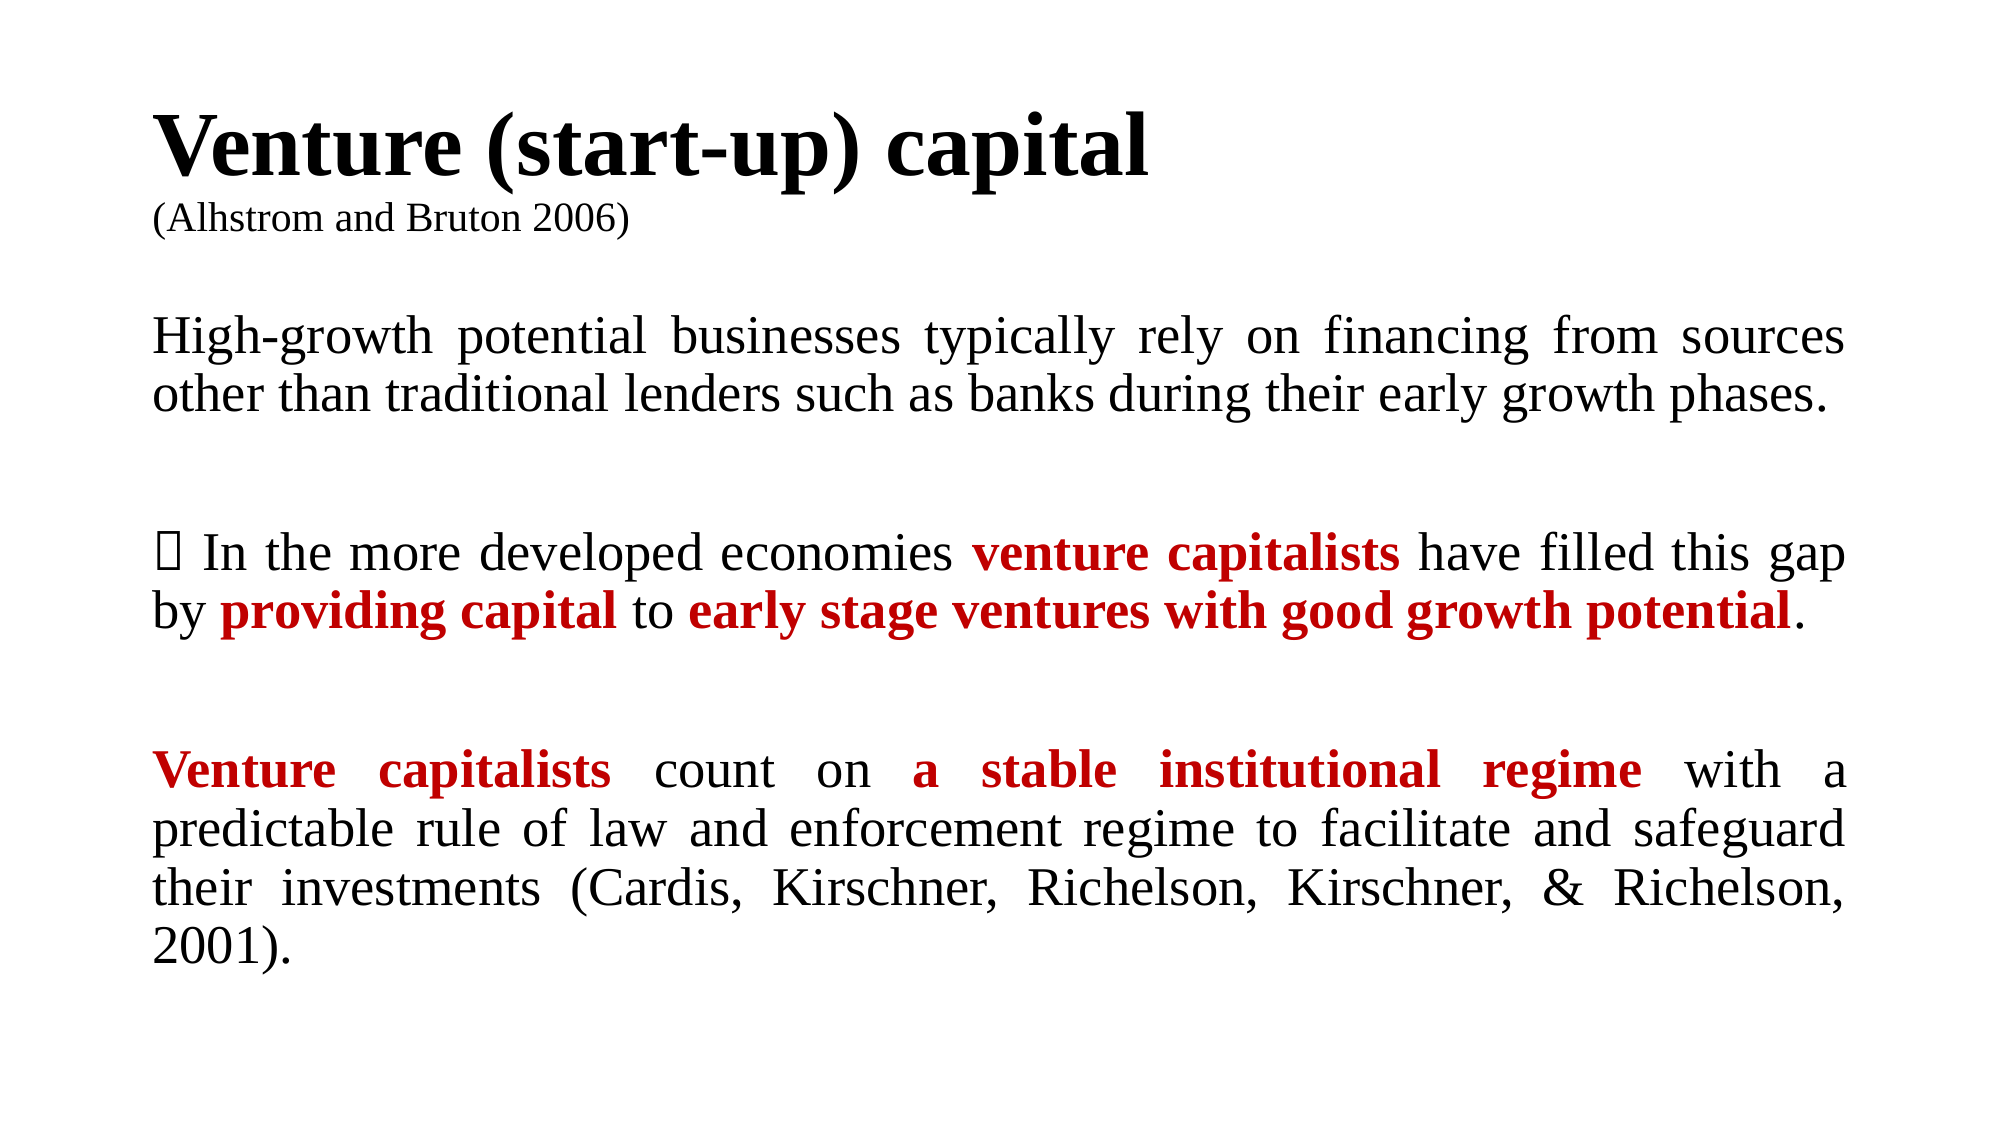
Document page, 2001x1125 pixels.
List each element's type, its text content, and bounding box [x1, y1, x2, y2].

list High-growth potential businesses typically rely on financing from sources other than traditional lenders such as banks during their early growth phases.  In the more developed economies venture capitalists have filled this gap by providing capital to early stage ventures with good growth potential. Venture capitalists count on a stable institutional regime with a predictable rule of law and enforcement regime to facilitate and safeguard their investments (Cardis, Kirschner, Richelson, Kirschner, & Richelson, 2001). [137, 298, 1863, 1093]
title Venture (start-up) capital (Alhstrom and Bruton 2006) [137, 59, 1863, 278]
